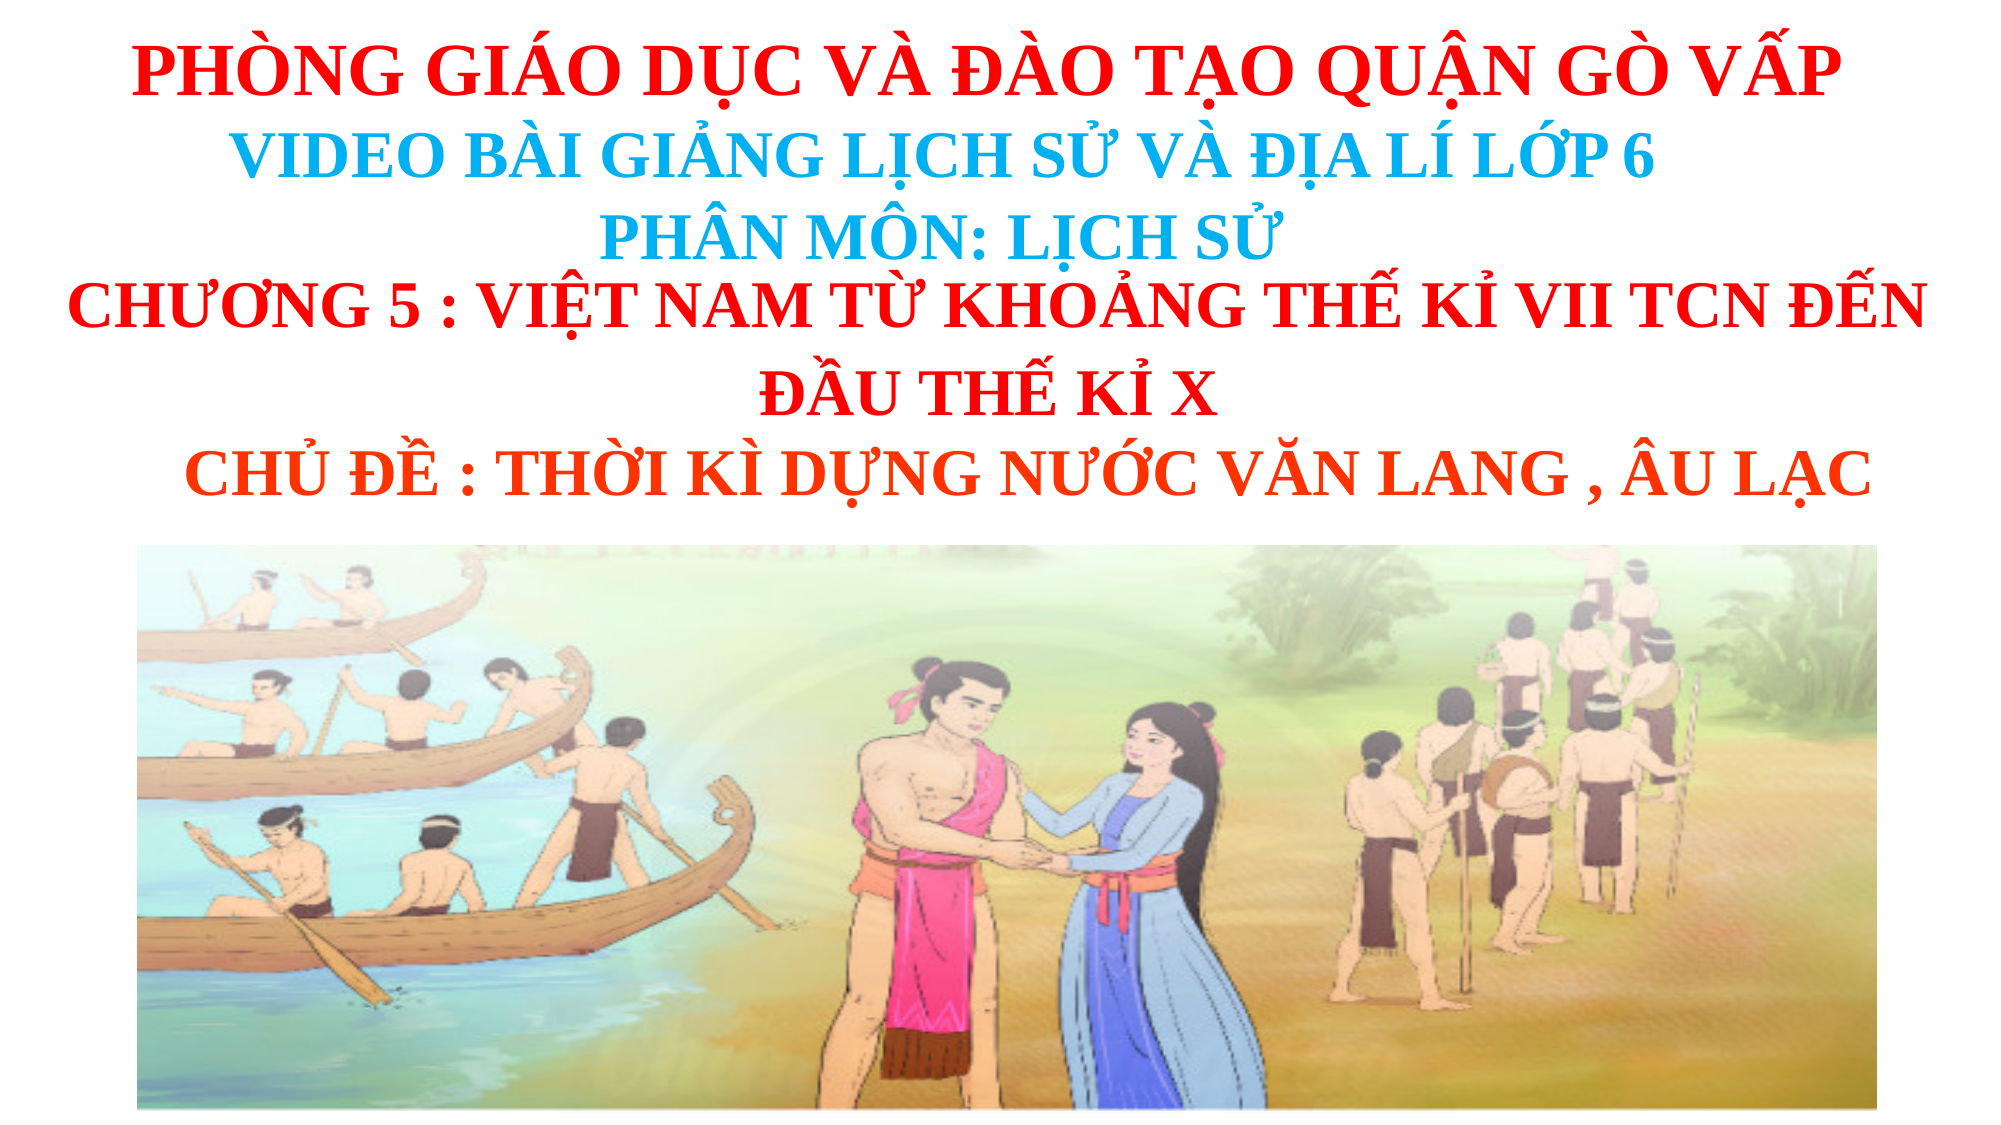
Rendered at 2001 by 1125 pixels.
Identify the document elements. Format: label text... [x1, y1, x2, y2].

text_box CHƯƠNG 5 : VIỆT NAM TỪ KHOẢNG THẾ KỈ VII TCN ĐẾN ĐẦU THẾ KỈ X [0, 253, 2000, 438]
text_box VIDEO BÀI GIẢNG LỊCH SỬ VÀ ĐỊA LÍ LỚP 6 [160, 118, 1725, 185]
text_box CHỦ ĐỀ : THỜI KÌ DỰNG NƯỚC VĂN LANG , ÂU LẠC [160, 438, 1900, 516]
text_box PHÒNG GIÁO DỤC VÀ ĐÀO TẠO QUẬN GÒ VẤP [0, 12, 2000, 118]
picture [137, 545, 1877, 1113]
text_box PHÂN MÔN: LỊCH SỬ [160, 185, 1725, 281]
